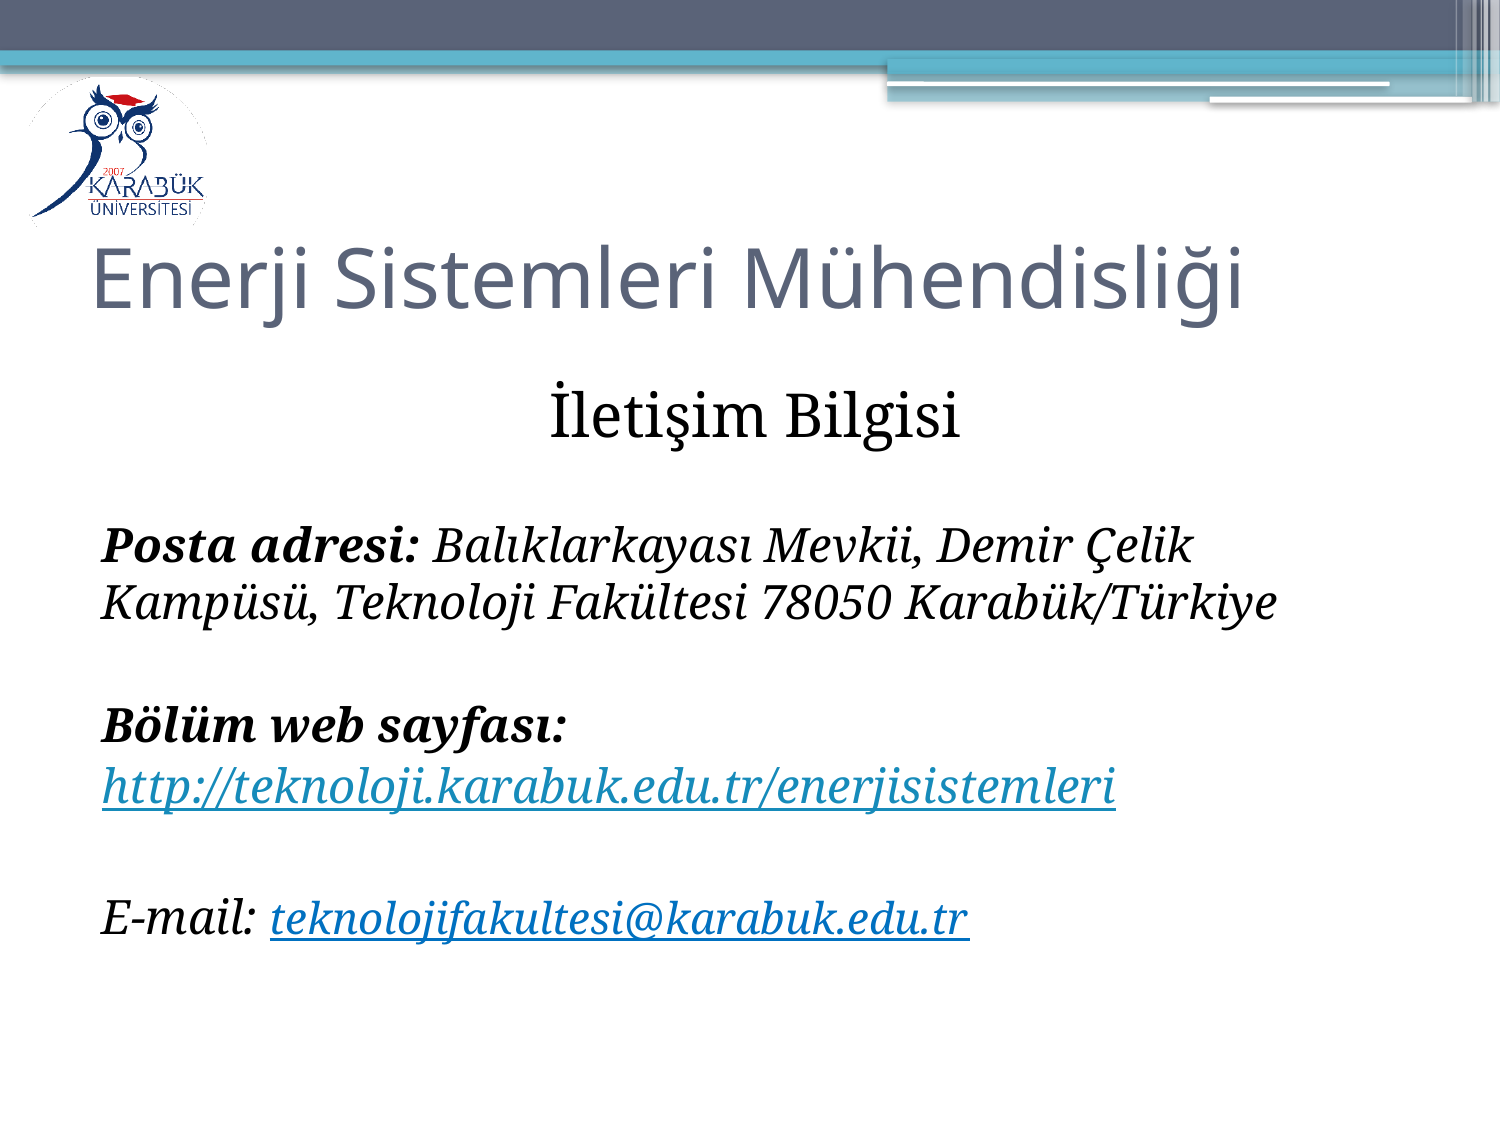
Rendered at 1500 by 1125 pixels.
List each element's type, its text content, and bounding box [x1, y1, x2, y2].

picture [29, 77, 207, 228]
list İletişim Bilgisi Posta adresi: Balıklarkayası Mevkii, Demir Çelik Kampüsü, Teknoloji Fakültesi 78050 Karabük/Türkiye Bölüm web sayfası: http://teknoloji.karabuk.edu.tr/enerjisistemleri E-mail: teknolojifakultesi@karabuk.edu.tr [75, 368, 1425, 1079]
title Enerji Sistemleri Mühendisliği [75, 187, 1425, 363]
